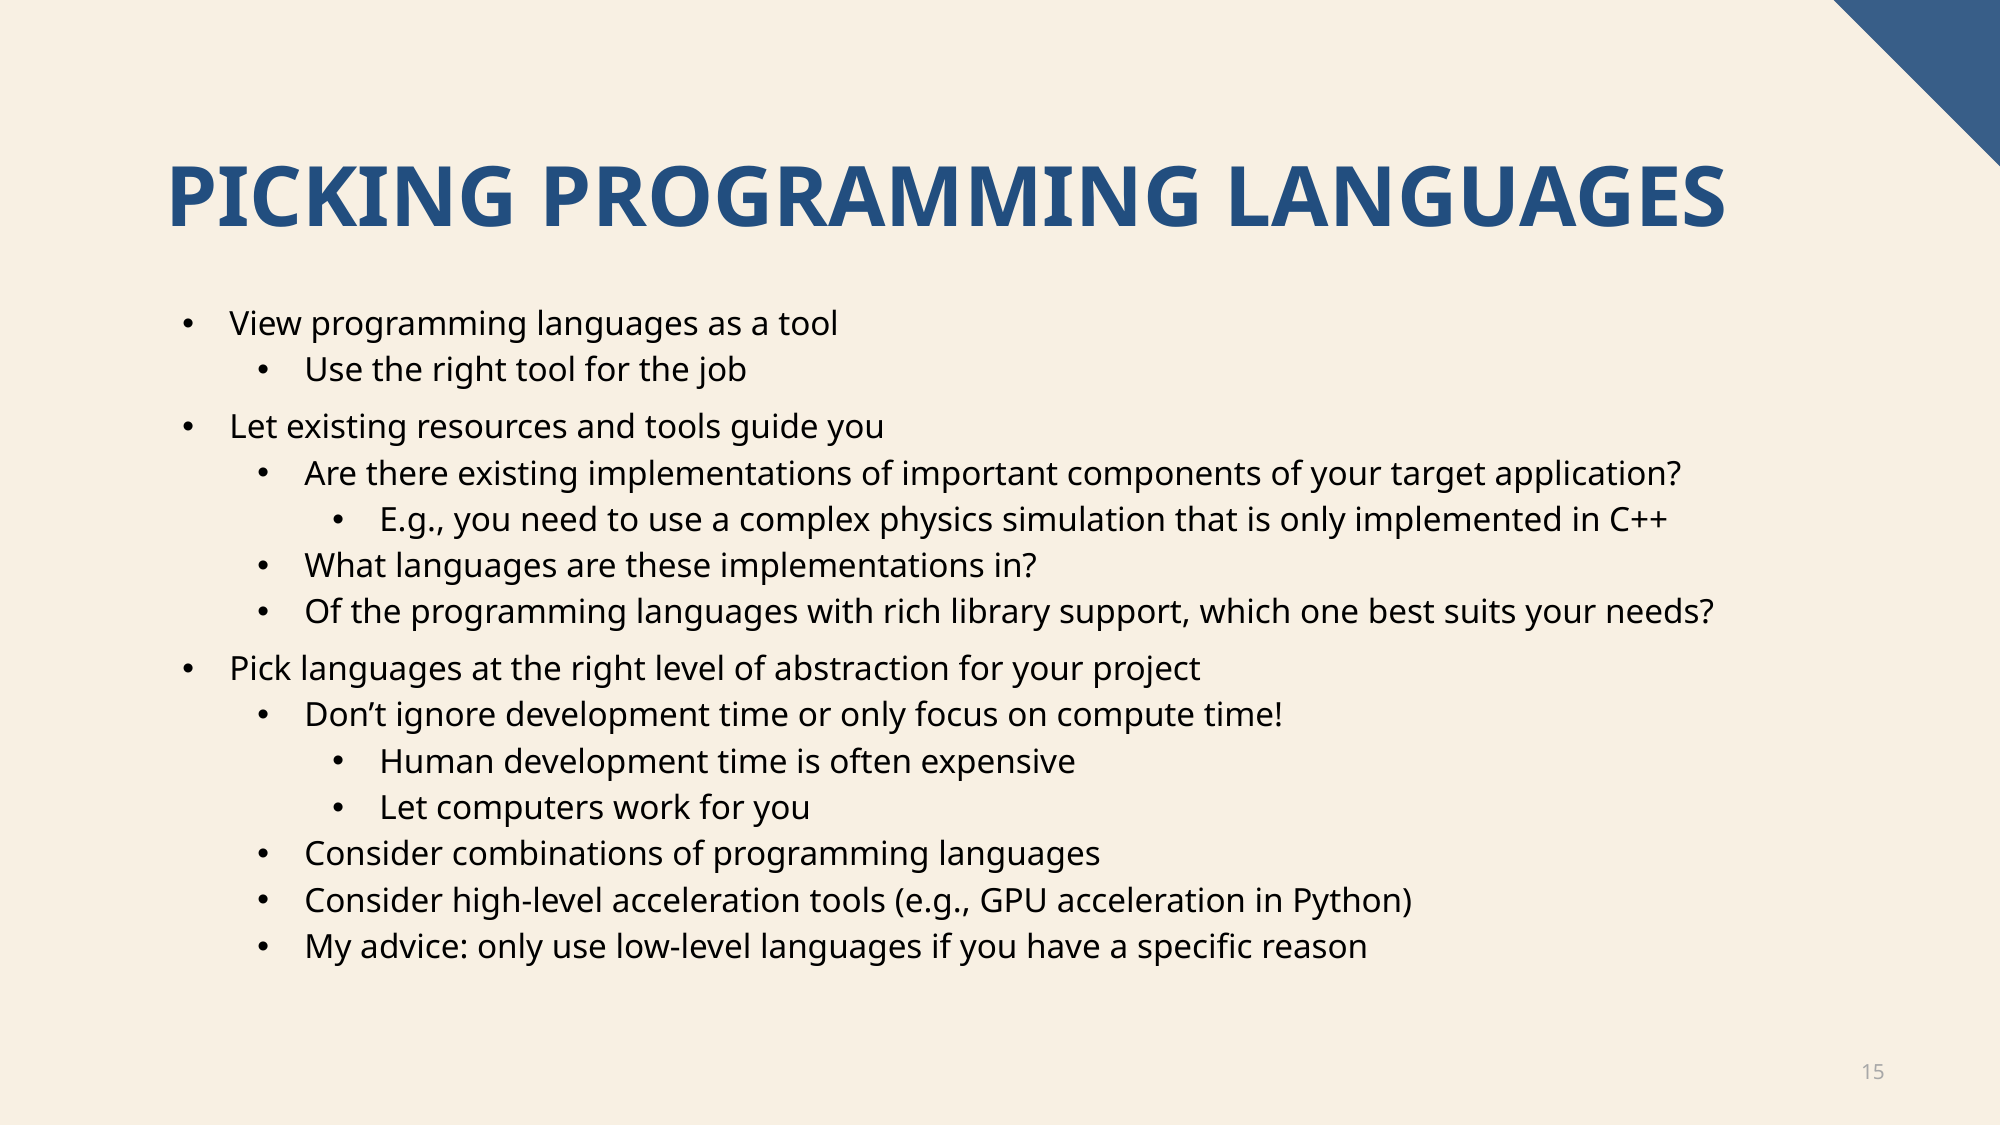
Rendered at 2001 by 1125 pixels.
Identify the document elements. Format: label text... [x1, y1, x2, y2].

slide_number 15 [1824, 1042, 1900, 1103]
list View programming languages as a tool Use the right tool for the job Let existing resources and tools guide you Are there existing implementations of important components of your target application? E.g., you need to use a complex physics simulation that is only implemented in C++ What languages are these implementations in? Of the programming languages with rich library support, which one best suits your needs? Pick languages at the right level of abstraction for your project Don’t ignore development time or only focus on compute time! Human development time is often expensive Let computers work for you Consider combinations of programming languages Consider high-level acceleration tools (e.g., GPU acceleration in Python) My advice: only use low-level languages if you have a specific reason [167, 299, 1893, 1014]
title Picking Programming Languages [150, 146, 1875, 365]
